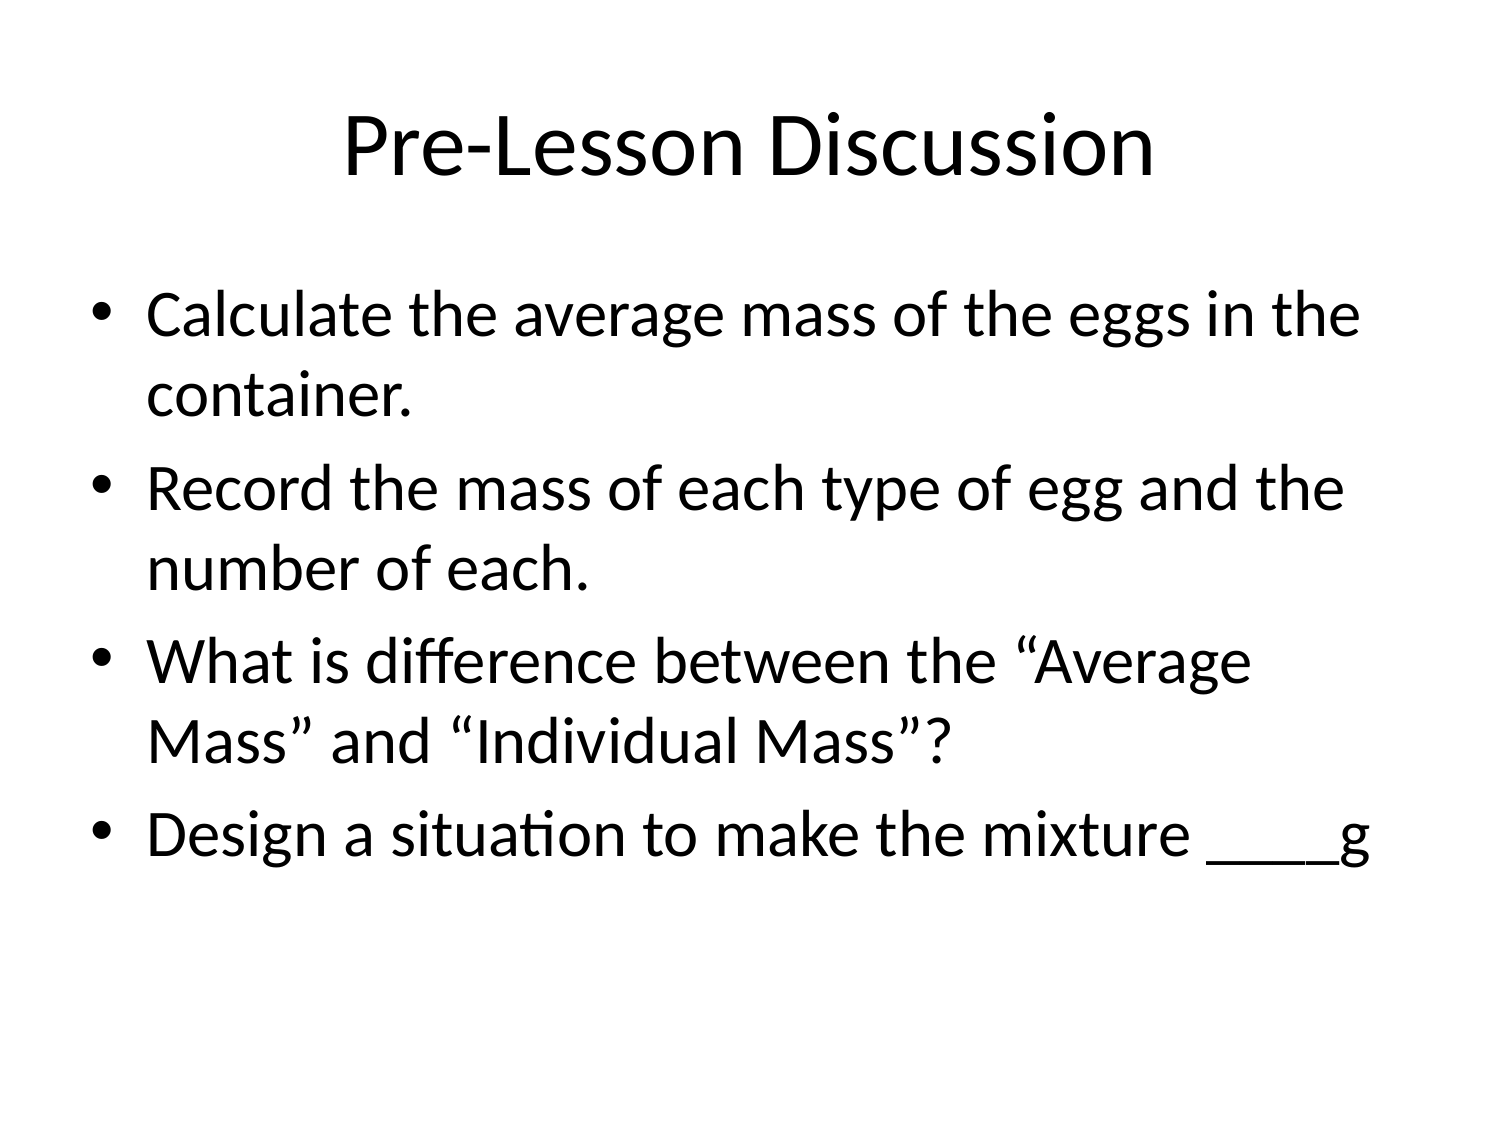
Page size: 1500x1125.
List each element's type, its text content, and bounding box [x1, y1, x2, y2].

list Calculate the average mass of the eggs in the container. Record the mass of each type of egg and the number of each. What is difference between the “Average Mass” and “Individual Mass”? Design a situation to make the mixture ____g [75, 262, 1425, 1005]
title Pre-Lesson Discussion [75, 45, 1425, 233]
